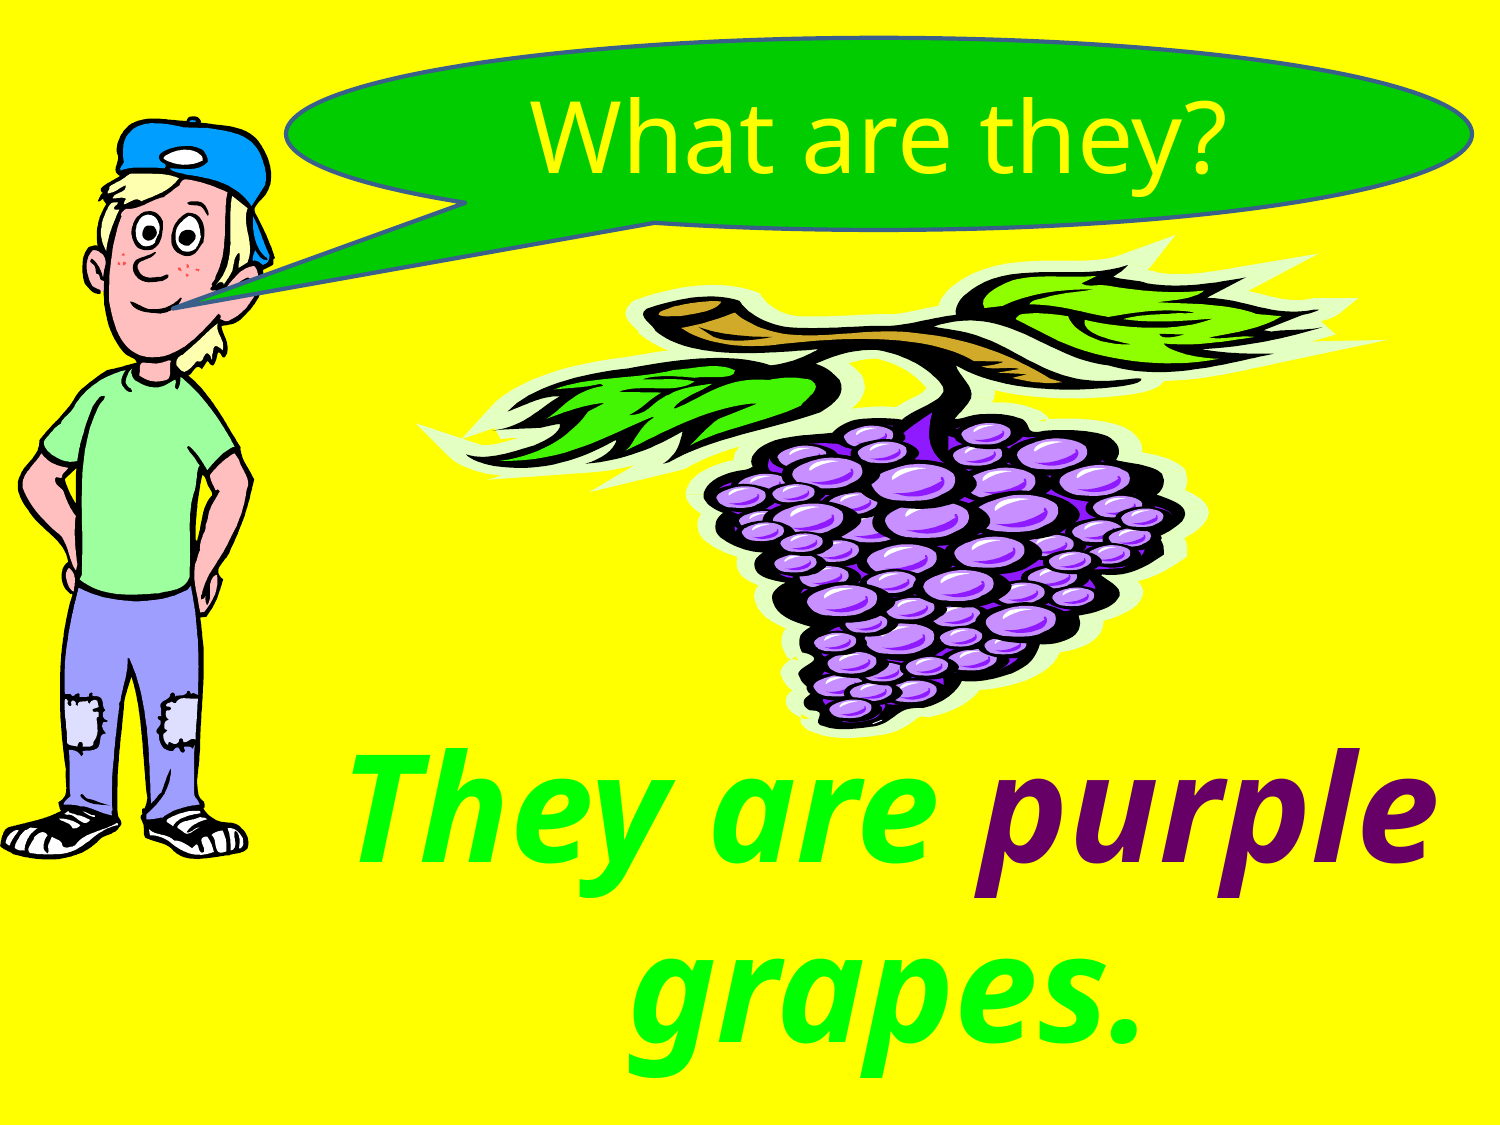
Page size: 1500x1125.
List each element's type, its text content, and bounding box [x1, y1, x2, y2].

picture [415, 234, 1389, 739]
picture [0, 112, 276, 867]
text_box They are purple grapes. [279, 705, 1500, 1080]
text_box What are they? [281, 35, 1475, 292]
